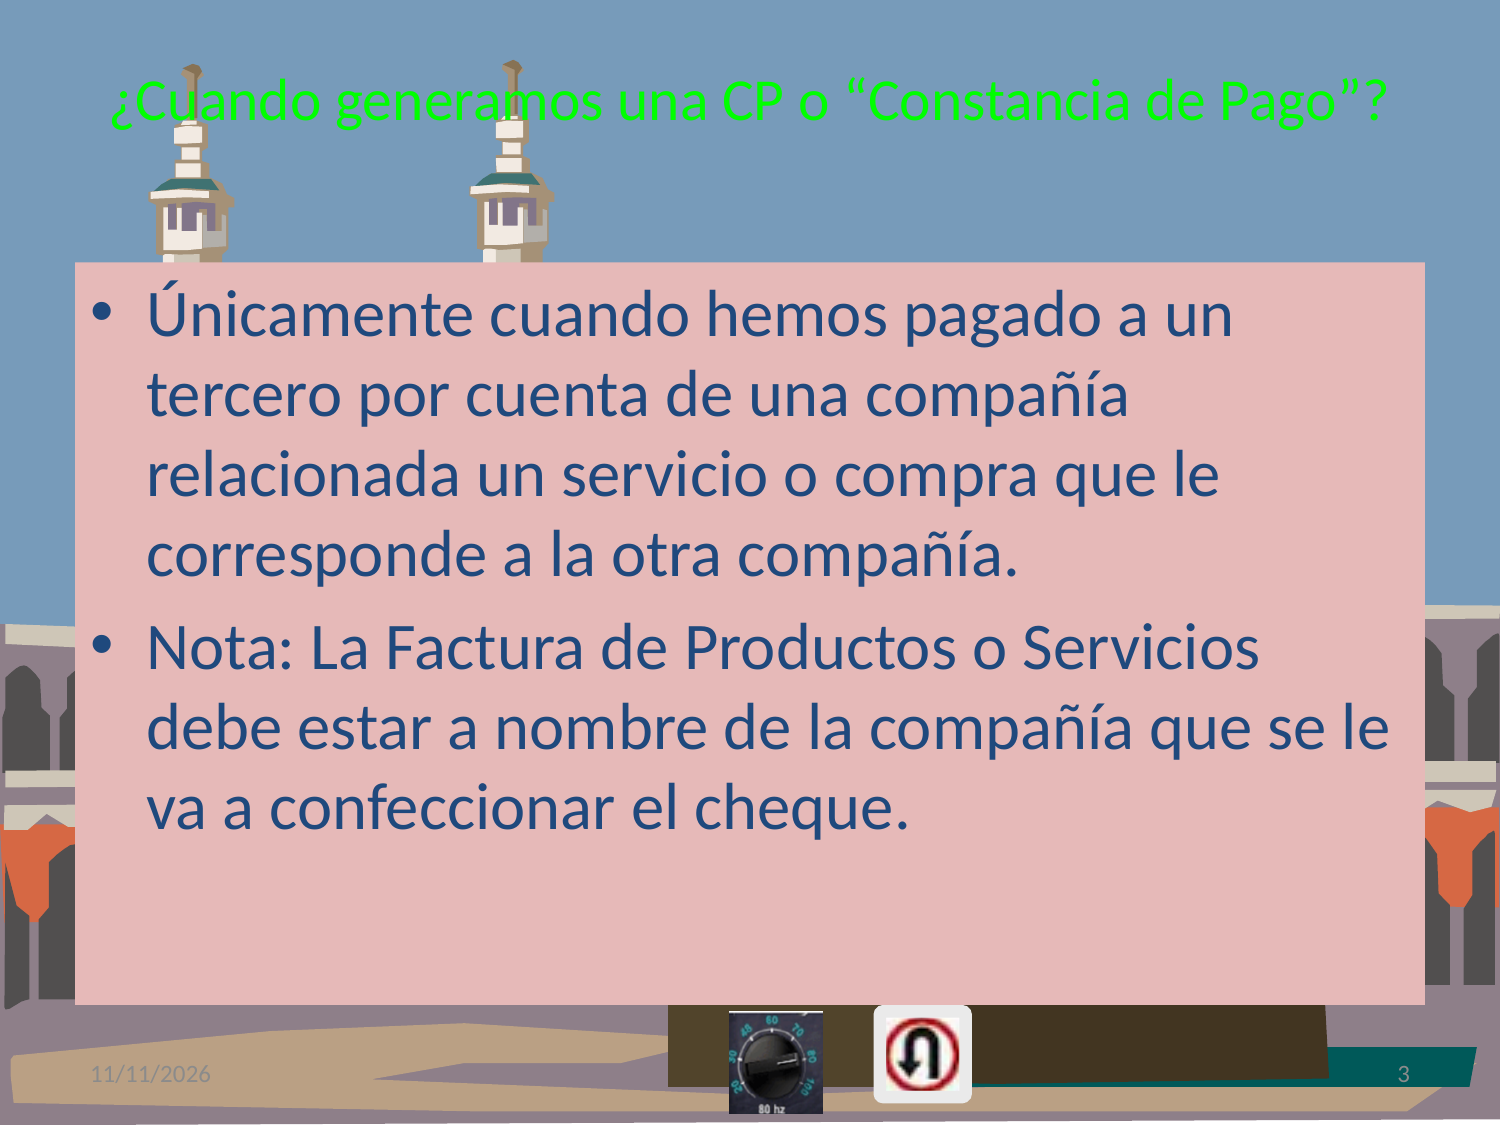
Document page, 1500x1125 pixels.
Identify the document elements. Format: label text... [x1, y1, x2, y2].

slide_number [75, 1042, 425, 1103]
picture [729, 1011, 823, 1115]
picture [879, 1011, 966, 1098]
list Únicamente cuando hemos pagado a un tercero por cuenta de una compañía relacionada un servicio o compra que le corresponde a la otra compañía. Nota: La Factura de Productos o Servicios debe estar a nombre de la compañía que se le va a confeccionar el cheque. [75, 262, 1425, 1005]
slide_number 3 [1074, 1042, 1425, 1103]
title ¿Cuando generamos una CP o “Constancia de Pago”? [75, 45, 1425, 149]
